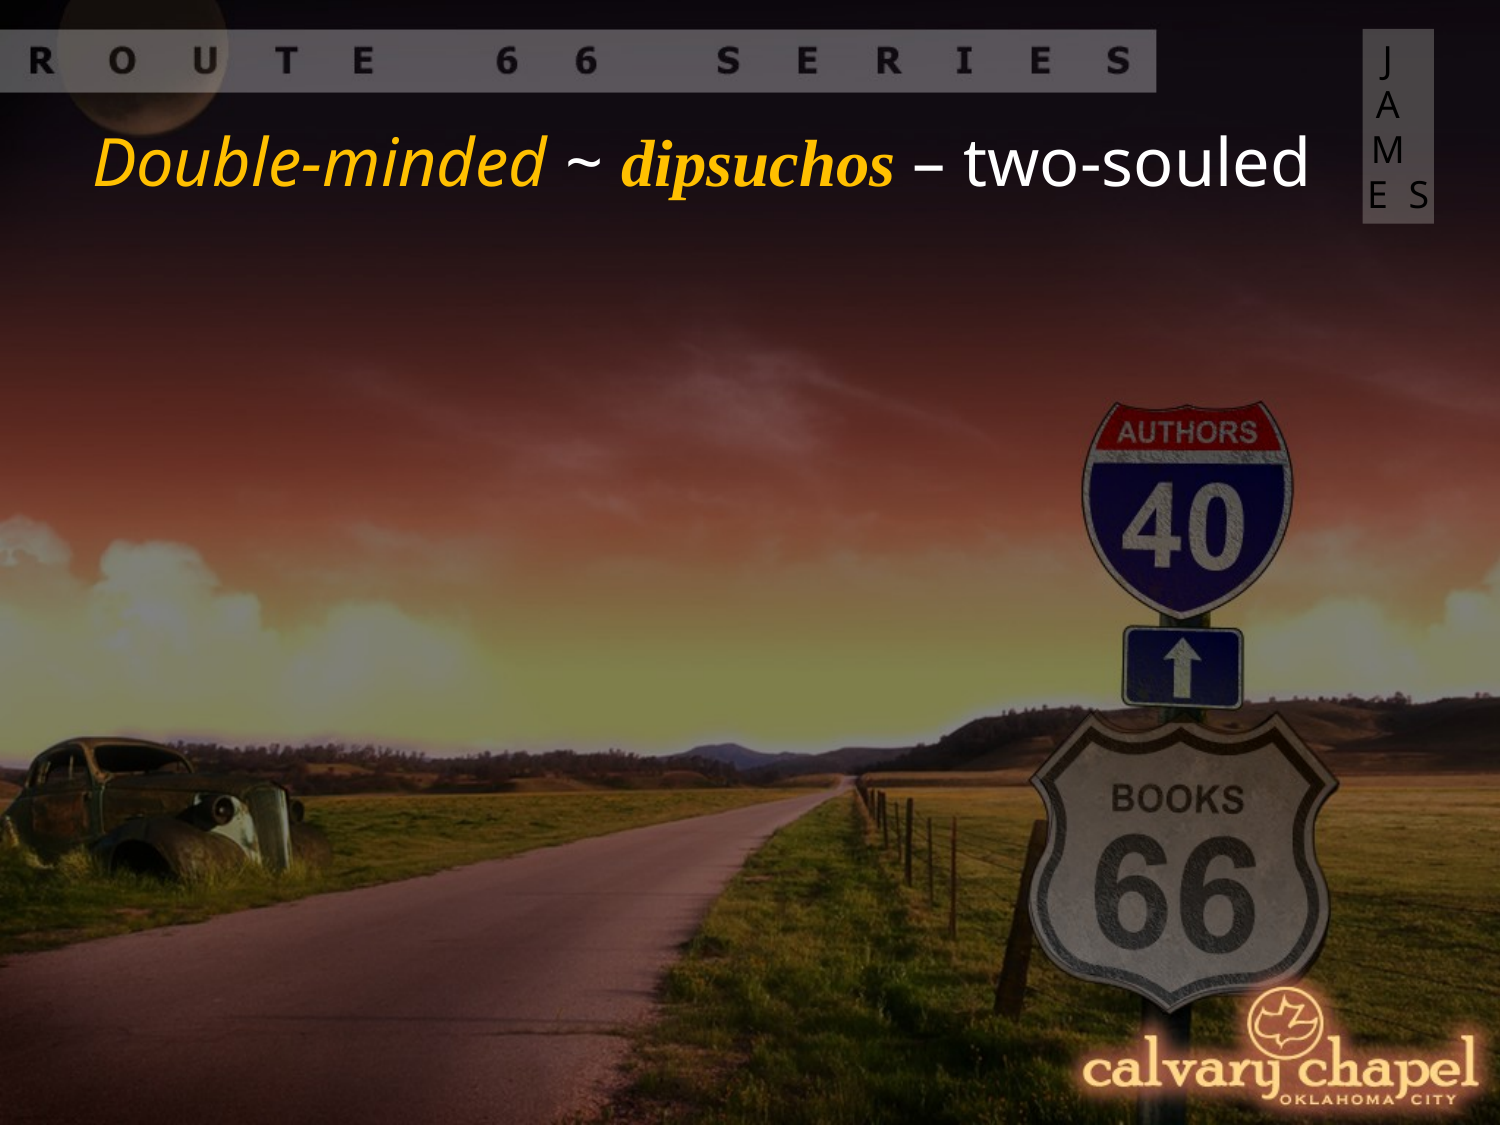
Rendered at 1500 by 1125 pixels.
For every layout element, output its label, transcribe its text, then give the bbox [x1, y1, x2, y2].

text_box Double-minded ~ dipsuchos – two-souled [77, 112, 1365, 208]
picture [0, 0, 1500, 1125]
text_box JAMES [1362, 28, 1434, 224]
